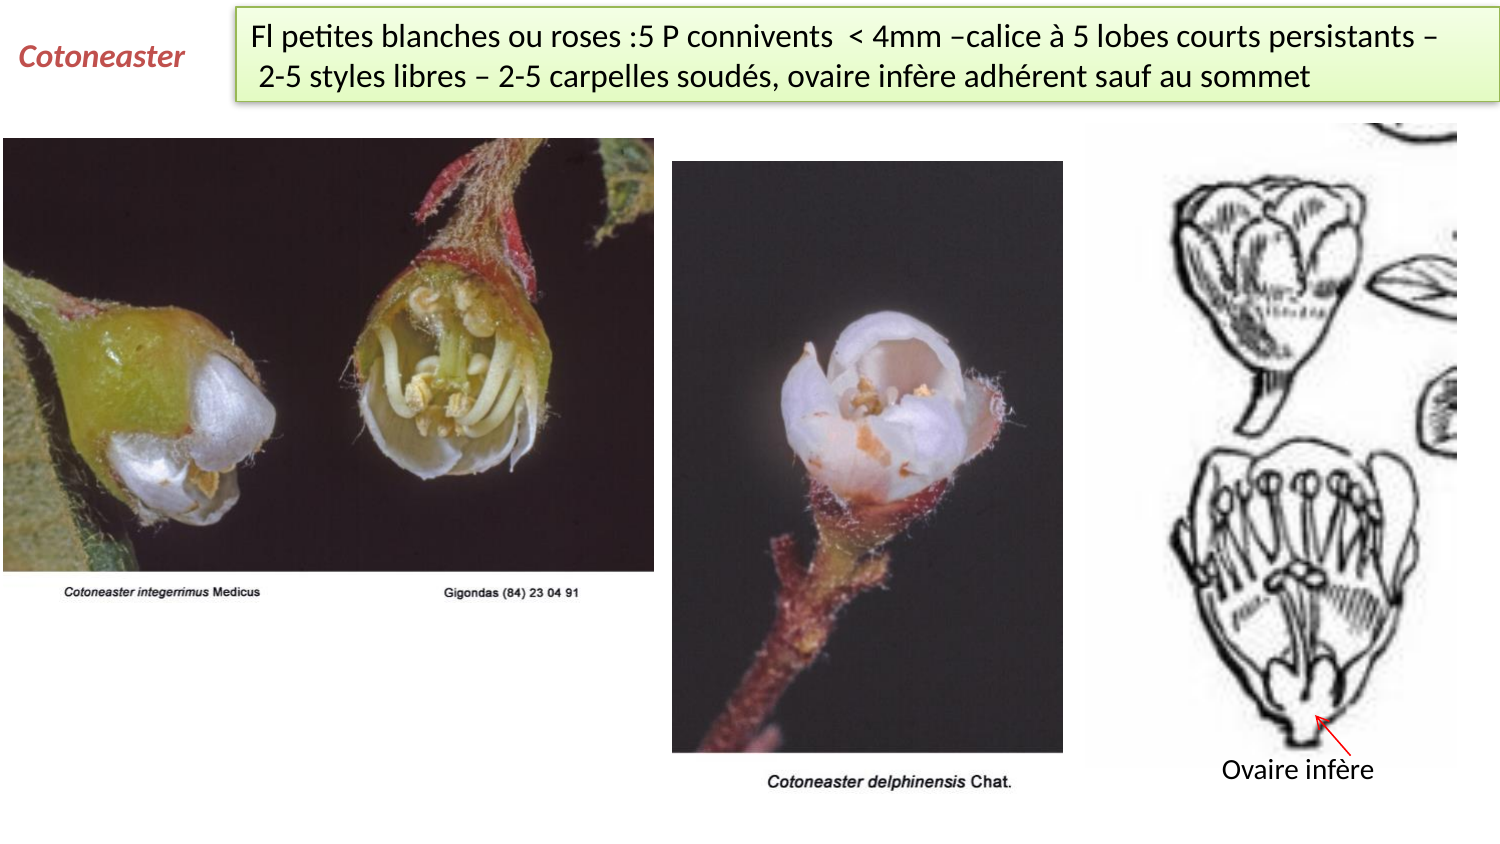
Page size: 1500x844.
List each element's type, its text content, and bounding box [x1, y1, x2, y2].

picture [3, 138, 654, 616]
text_box Fl petites blanches ou roses :5 P connivents < 4mm –calice à 5 lobes courts persistants – 2-5 styles libres – 2-5 carpelles soudés, ovaire infère adhérent sauf au sommet [235, 6, 1500, 102]
picture [1084, 122, 1457, 768]
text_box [1314, 714, 1351, 756]
text_box Cotoneaster [3, 26, 230, 82]
picture [672, 161, 1064, 812]
text_box Ovaire infère [1207, 742, 1491, 793]
